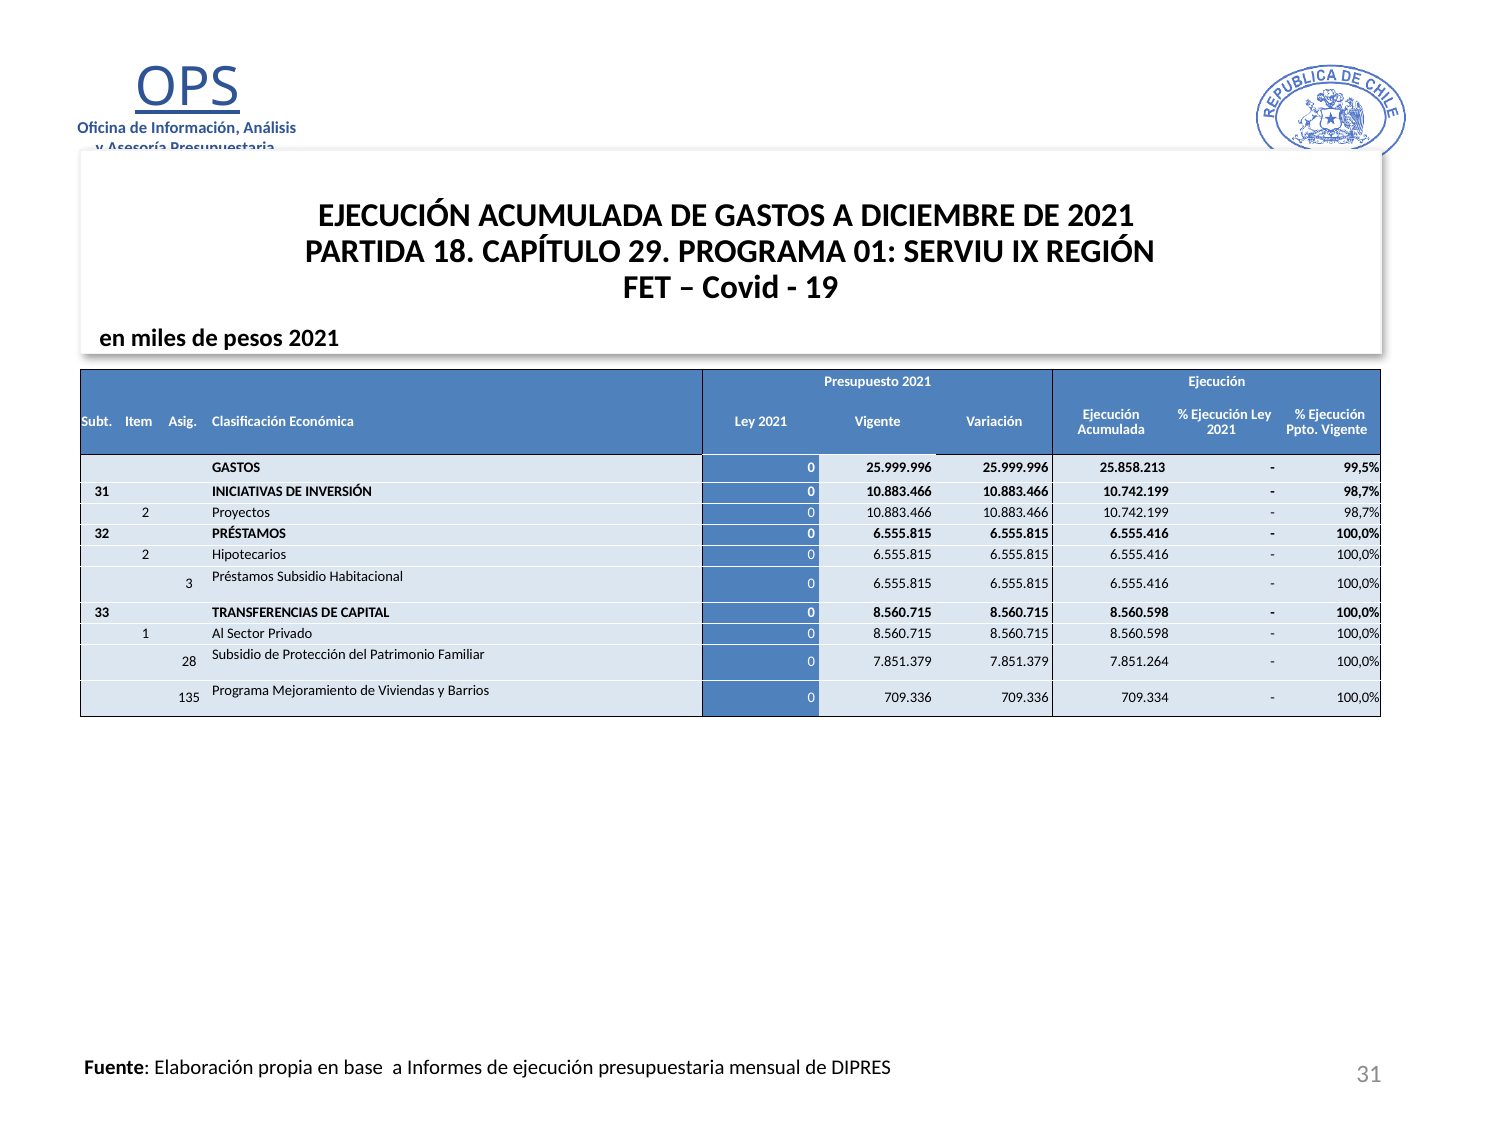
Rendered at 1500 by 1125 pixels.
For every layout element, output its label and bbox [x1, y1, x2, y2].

table_cell [703, 504, 1052, 524]
table_cell [81, 639, 702, 669]
table_cell [1053, 483, 1380, 503]
table_cell [703, 567, 1052, 596]
table_cell [81, 618, 702, 638]
table_cell [81, 504, 702, 524]
table_cell [81, 390, 702, 454]
table_cell [1053, 455, 1380, 482]
table_cell [703, 455, 1052, 482]
table_cell [81, 483, 702, 503]
table_cell [1053, 390, 1380, 454]
table_cell [1053, 639, 1380, 669]
table_cell [703, 390, 1052, 454]
table_cell [703, 525, 1052, 545]
table_cell [81, 670, 702, 700]
table_cell [703, 639, 1052, 669]
table_cell [1053, 618, 1380, 638]
text_box [84, 314, 1386, 370]
title [80, 149, 1382, 354]
table_cell [703, 546, 1052, 566]
table_header [1053, 370, 1380, 390]
table_cell [81, 546, 702, 566]
table_cell [1053, 525, 1380, 545]
table_cell [81, 567, 702, 596]
table_cell [1053, 597, 1380, 617]
picture [1240, 58, 1420, 175]
table_cell [1053, 670, 1380, 700]
table_cell [703, 597, 1052, 617]
table_cell [703, 483, 1052, 503]
table_cell [703, 670, 1052, 700]
table_cell [1053, 504, 1380, 524]
table_cell [1053, 546, 1380, 566]
slide_number [1059, 1042, 1397, 1103]
table_cell [81, 525, 702, 545]
table_cell [703, 618, 1052, 638]
table_header [81, 370, 702, 390]
table_cell [1053, 567, 1380, 596]
table_cell [81, 597, 702, 617]
table_cell [81, 455, 702, 482]
table_header [703, 370, 1052, 390]
